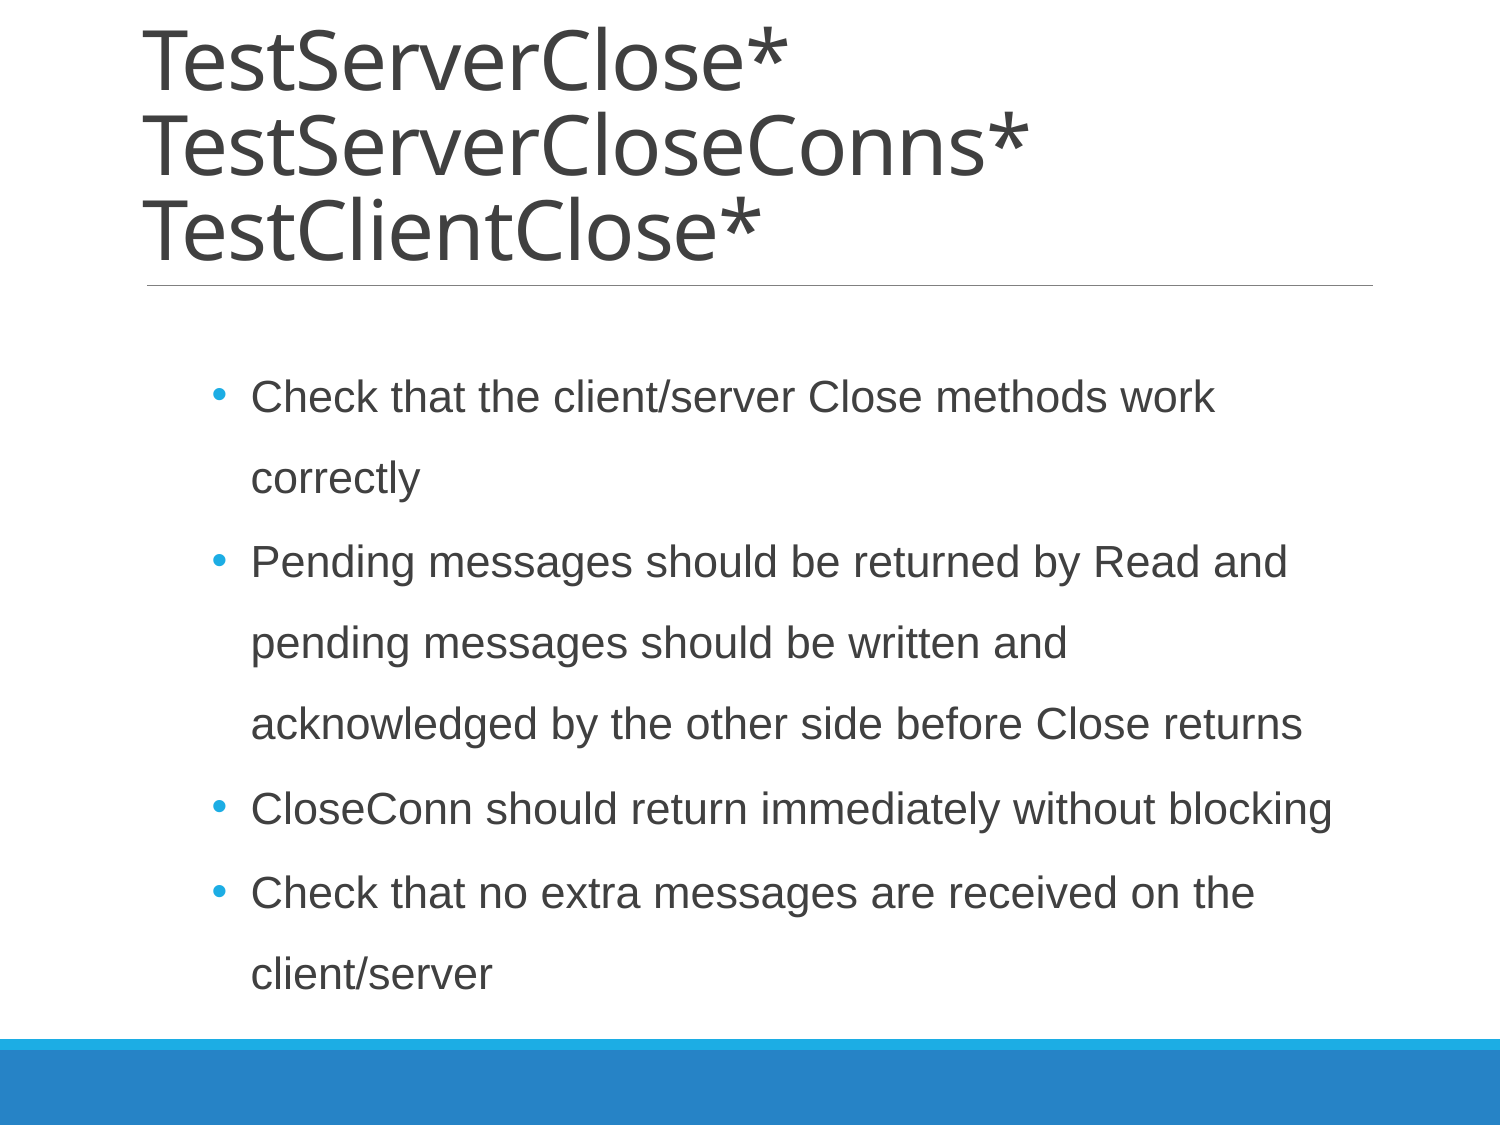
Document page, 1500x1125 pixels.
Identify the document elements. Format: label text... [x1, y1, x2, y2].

title TestServerClose* TestServerCloseConns* TestClientClose* [134, 46, 1373, 286]
text_box Check that the client/server Close methods work correctly Pending messages should be returned by Read and pending messages should be written and acknowledged by the other side before Close returns CloseConn should return immediately without blocking Check that no extra messages are received on the client/server [159, 340, 1334, 1010]
text_box [135, 315, 1309, 985]
